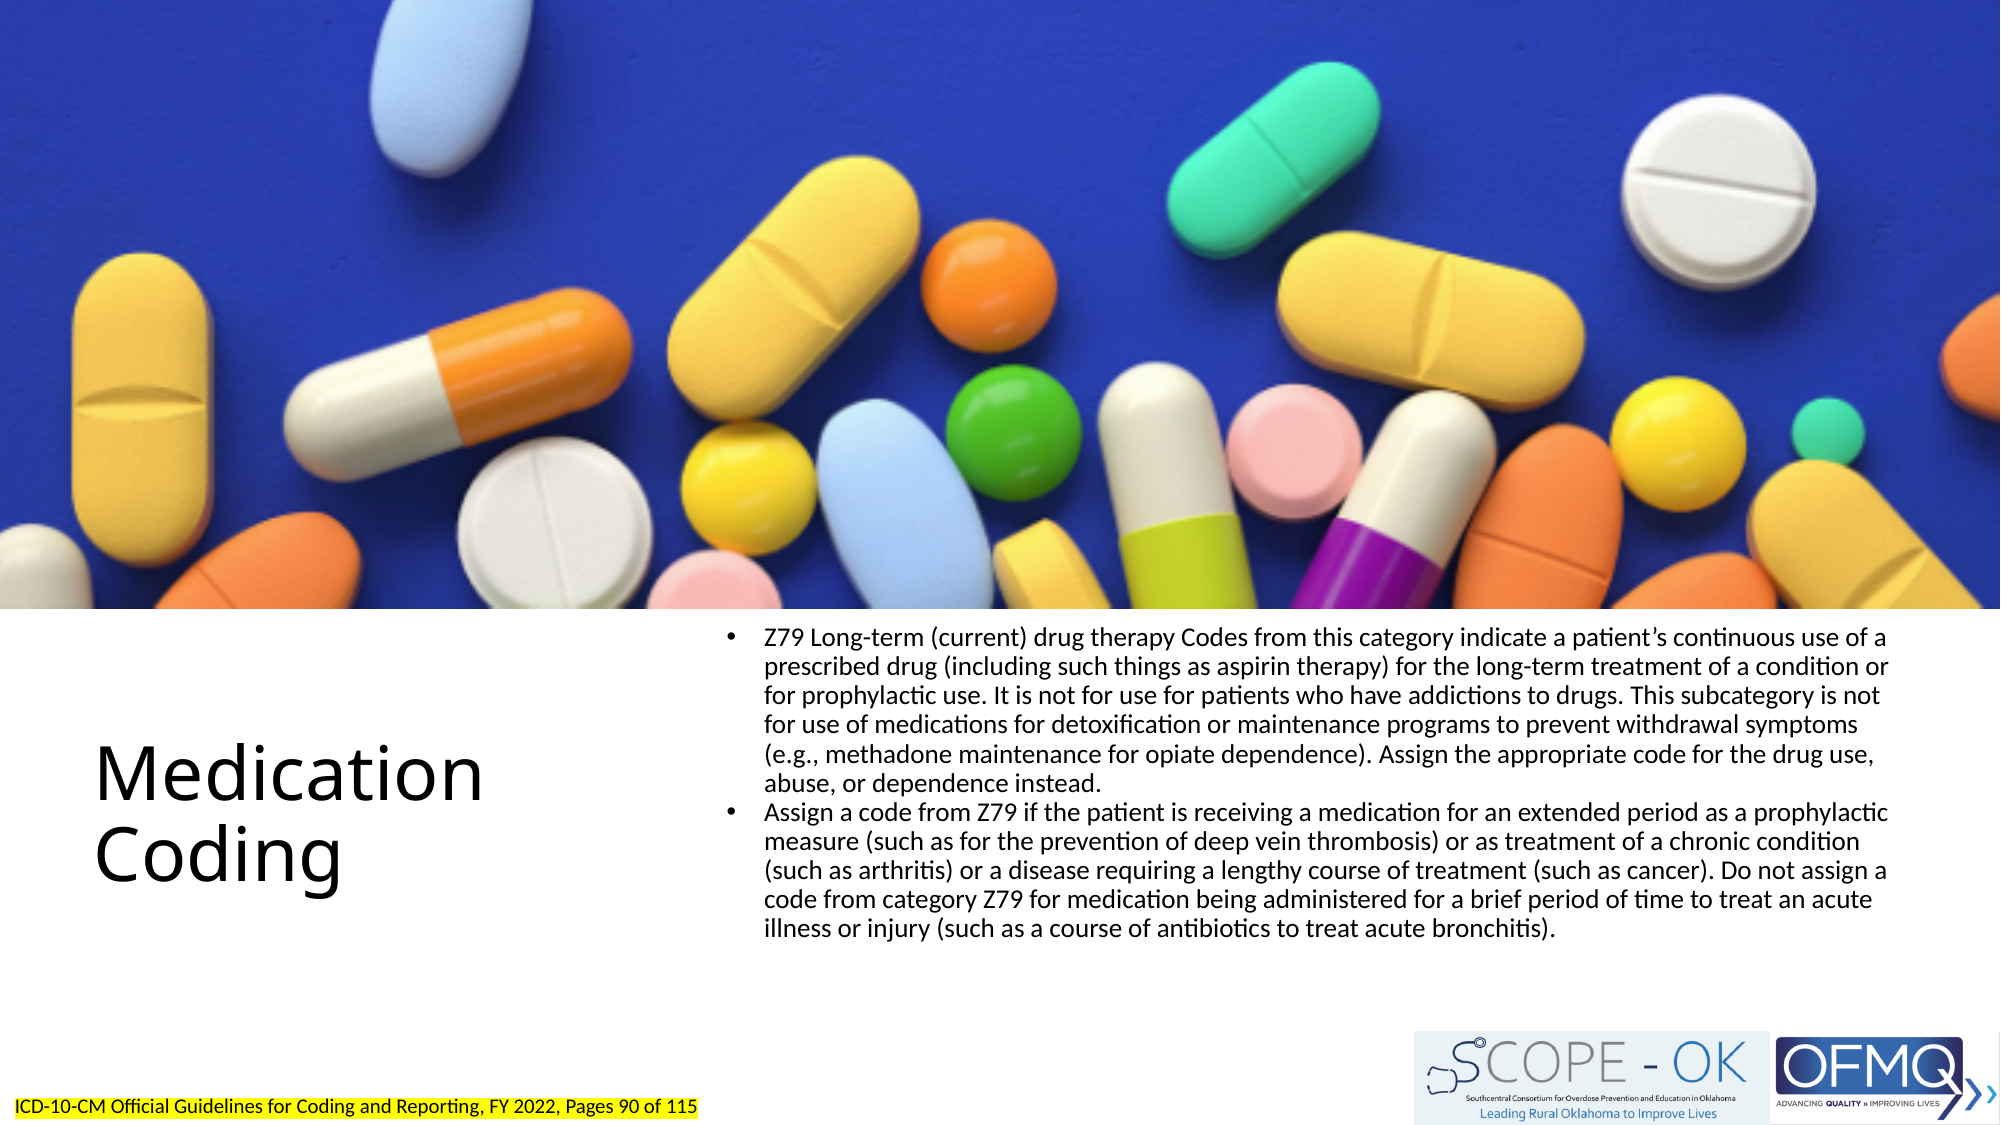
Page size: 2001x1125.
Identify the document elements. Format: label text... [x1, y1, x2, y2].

text_box ICD-10-CM Official Guidelines for Coding and Reporting, FY 2022, Pages 90 of 115 [0, 1083, 1385, 1125]
list Z79 Long-term (current) drug therapy Codes from this category indicate a patient’s continuous use of a prescribed drug (including such things as aspirin therapy) for the long-term treatment of a condition or for prophylactic use. It is not for use for patients who have addictions to drugs. This subcategory is not for use of medications for detoxification or maintenance programs to prevent withdrawal symptoms (e.g., methadone maintenance for opiate dependence). Assign the appropriate code for the drug use, abuse, or dependence instead. Assign a code from Z79 if the patient is receiving a medication for an extended period as a prophylactic measure (such as for the prevention of deep vein thrombosis) or as treatment of a chronic condition (such as arthritis) or a disease requiring a lengthy course of treatment (such as cancer). Do not assign a code from category Z79 for medication being administered for a brief period of time to treat an acute illness or injury (such as a course of antibiotics to treat acute bronchitis). [692, 615, 1921, 1018]
picture [1414, 1031, 2000, 1125]
title Medication Coding [78, 615, 619, 1018]
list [0, 0, 2000, 609]
